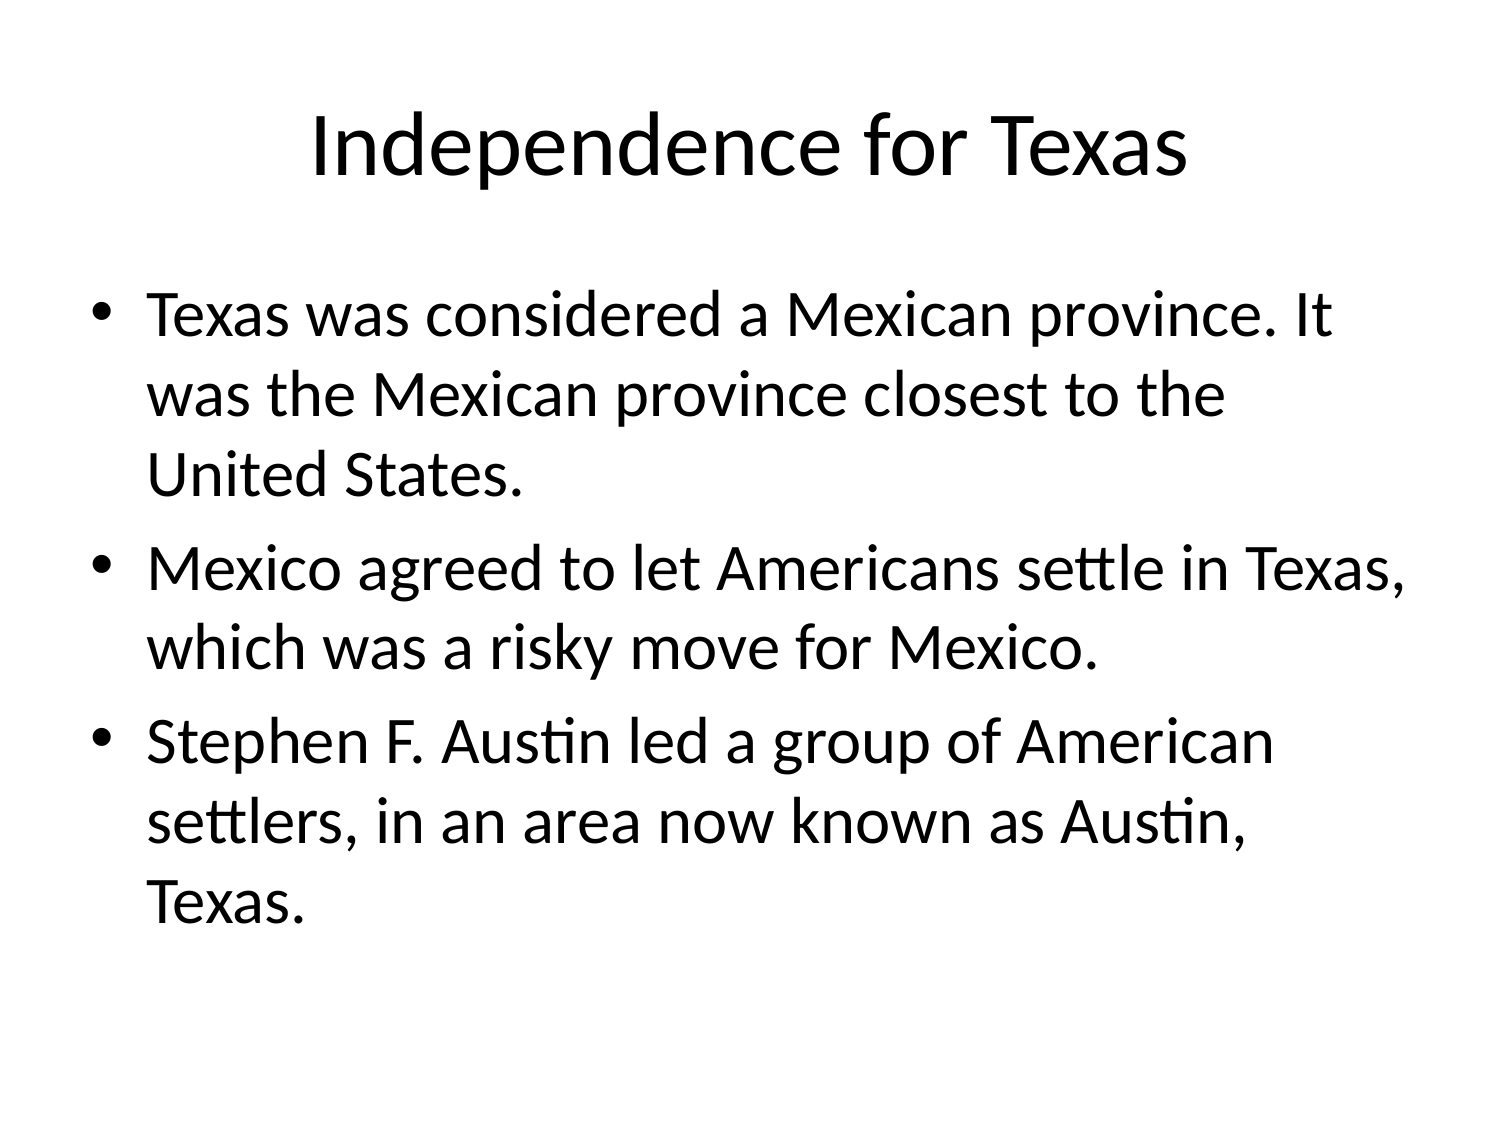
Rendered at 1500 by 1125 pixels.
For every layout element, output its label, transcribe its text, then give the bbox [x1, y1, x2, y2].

list Texas was considered a Mexican province. It was the Mexican province closest to the United States. Mexico agreed to let Americans settle in Texas, which was a risky move for Mexico. Stephen F. Austin led a group of American settlers, in an area now known as Austin, Texas. [75, 262, 1425, 1005]
title Independence for Texas [75, 45, 1425, 233]
